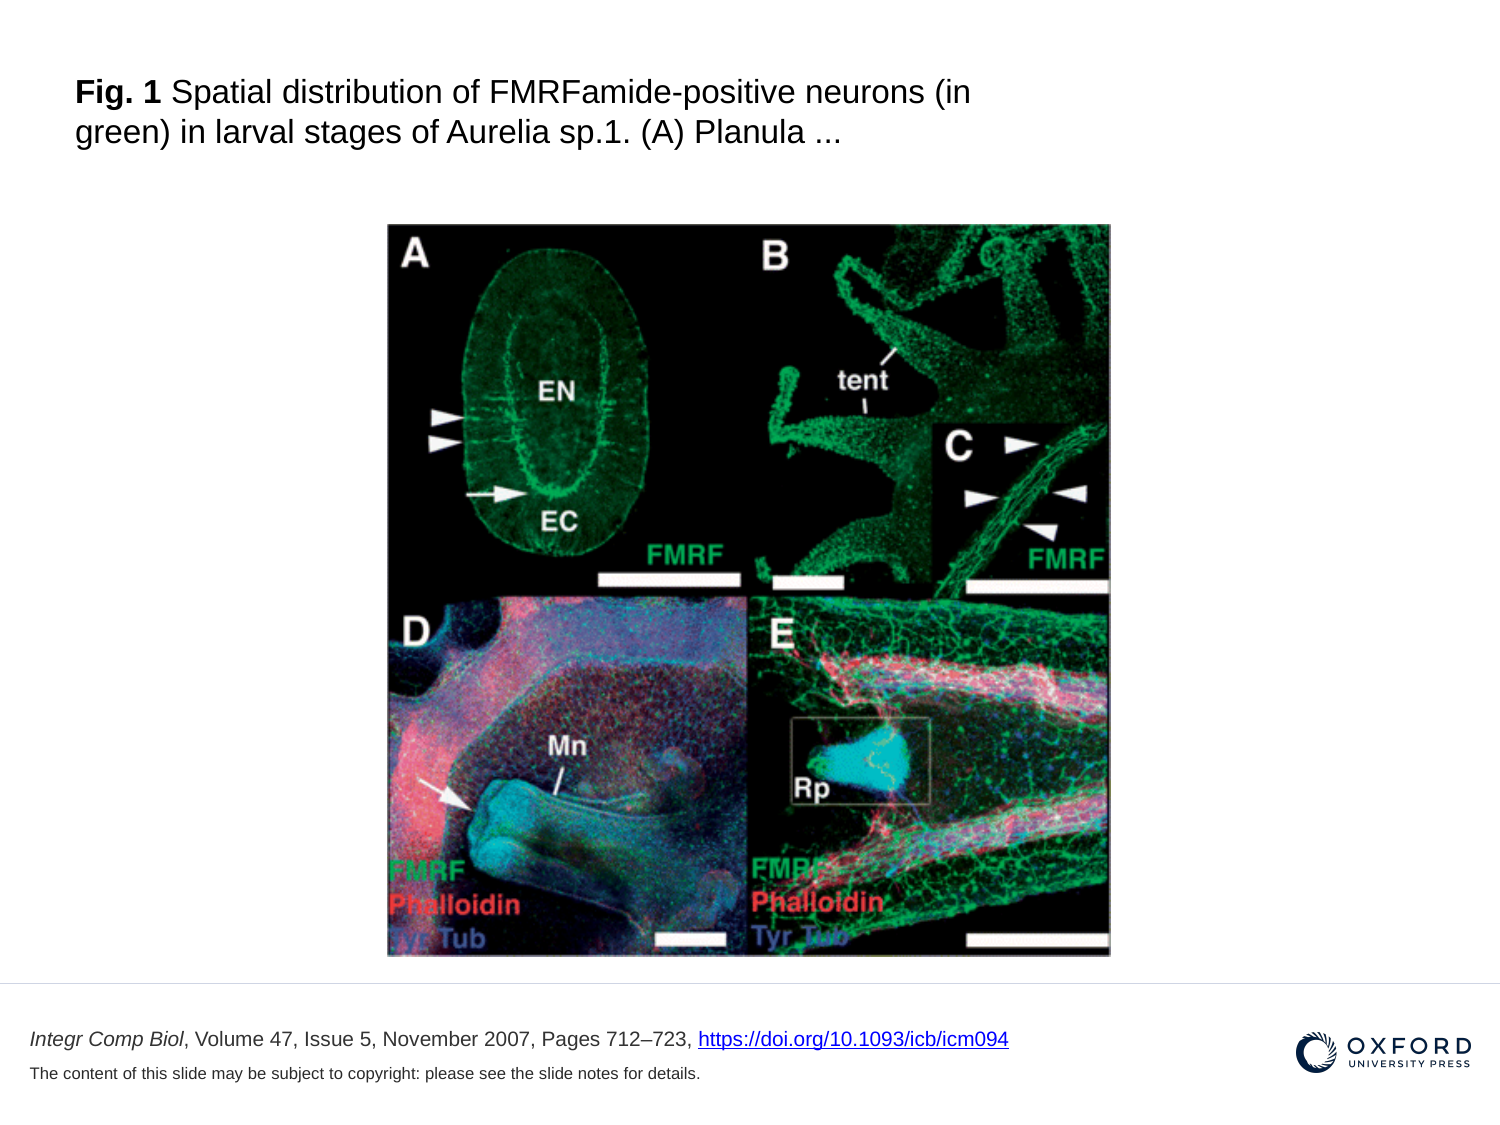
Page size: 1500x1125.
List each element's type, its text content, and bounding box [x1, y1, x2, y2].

footer Integr Comp Biol, Volume 47, Issue 5, November 2007, Pages 712–723, https://doi.org/10.1093/icb/icm094 The content of this slide may be subject to copyright: please see the slide notes for details. [0, 983, 1260, 1125]
title Fig. 1 Spatial distribution of FMRFamide-positive neurons (in green) in larval stages of Aurelia sp.1. (A) Planula ... [75, 69, 1078, 171]
picture [1296, 1032, 1471, 1073]
picture [387, 224, 1111, 957]
